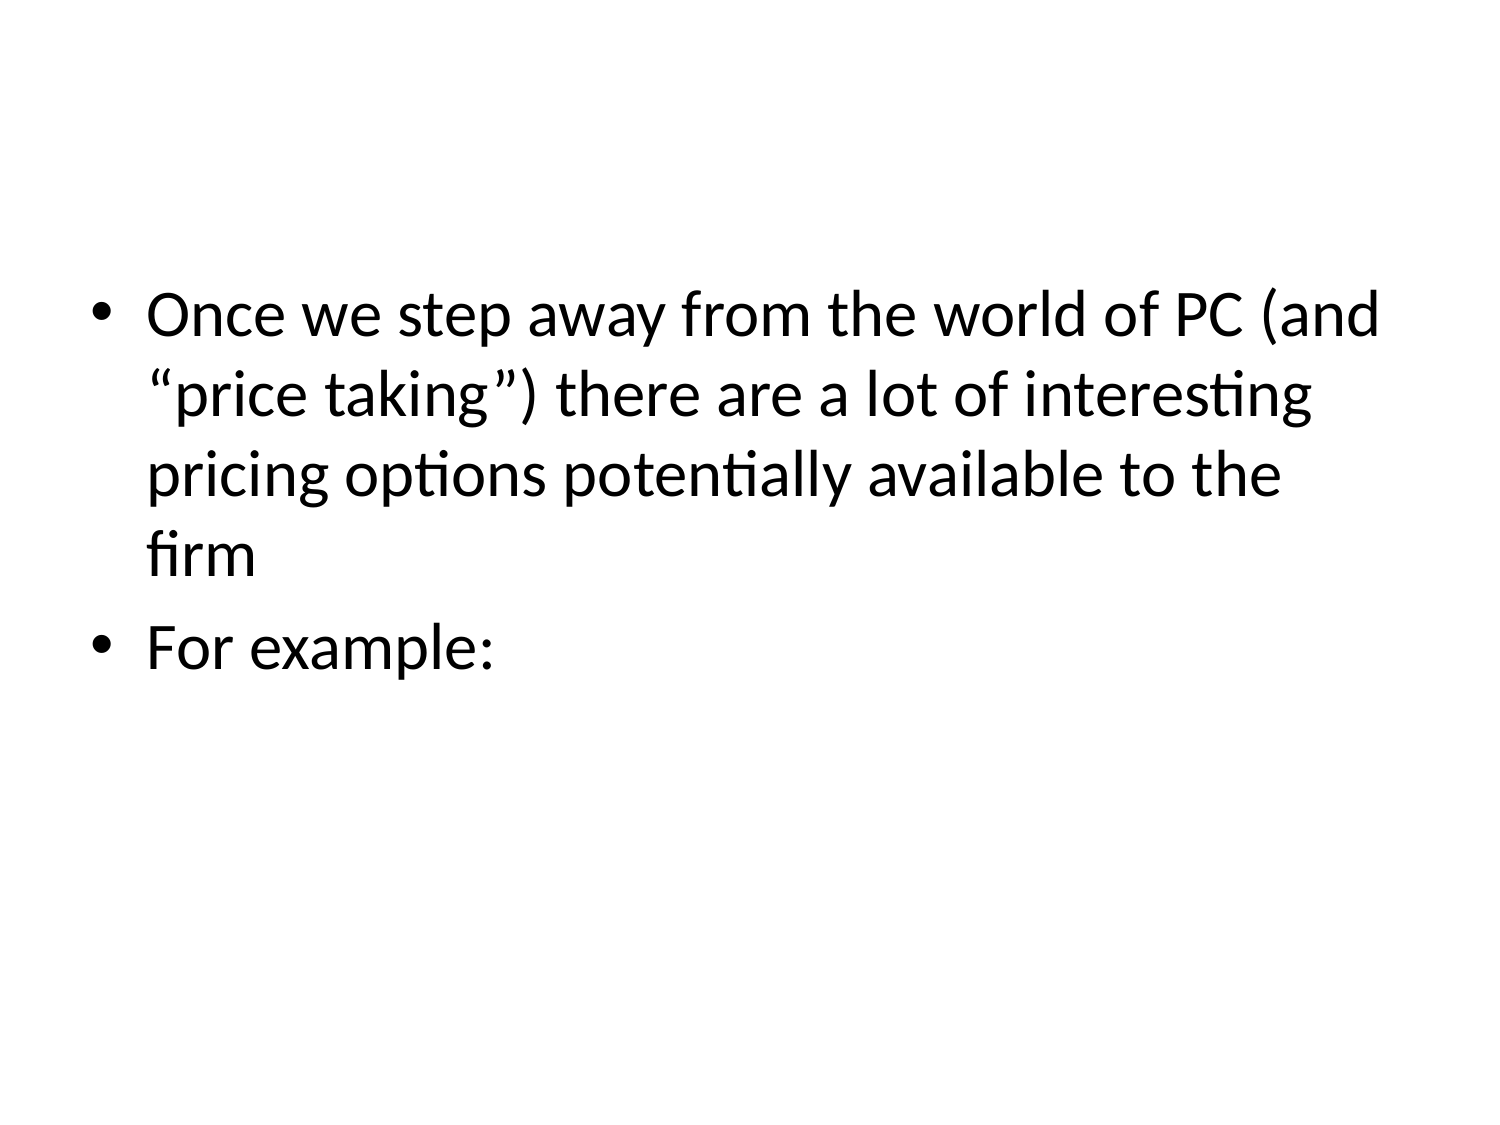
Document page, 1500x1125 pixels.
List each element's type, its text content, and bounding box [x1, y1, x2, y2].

list Once we step away from the world of PC (and “price taking”) there are a lot of interesting pricing options potentially available to the firm For example: [75, 262, 1425, 1005]
